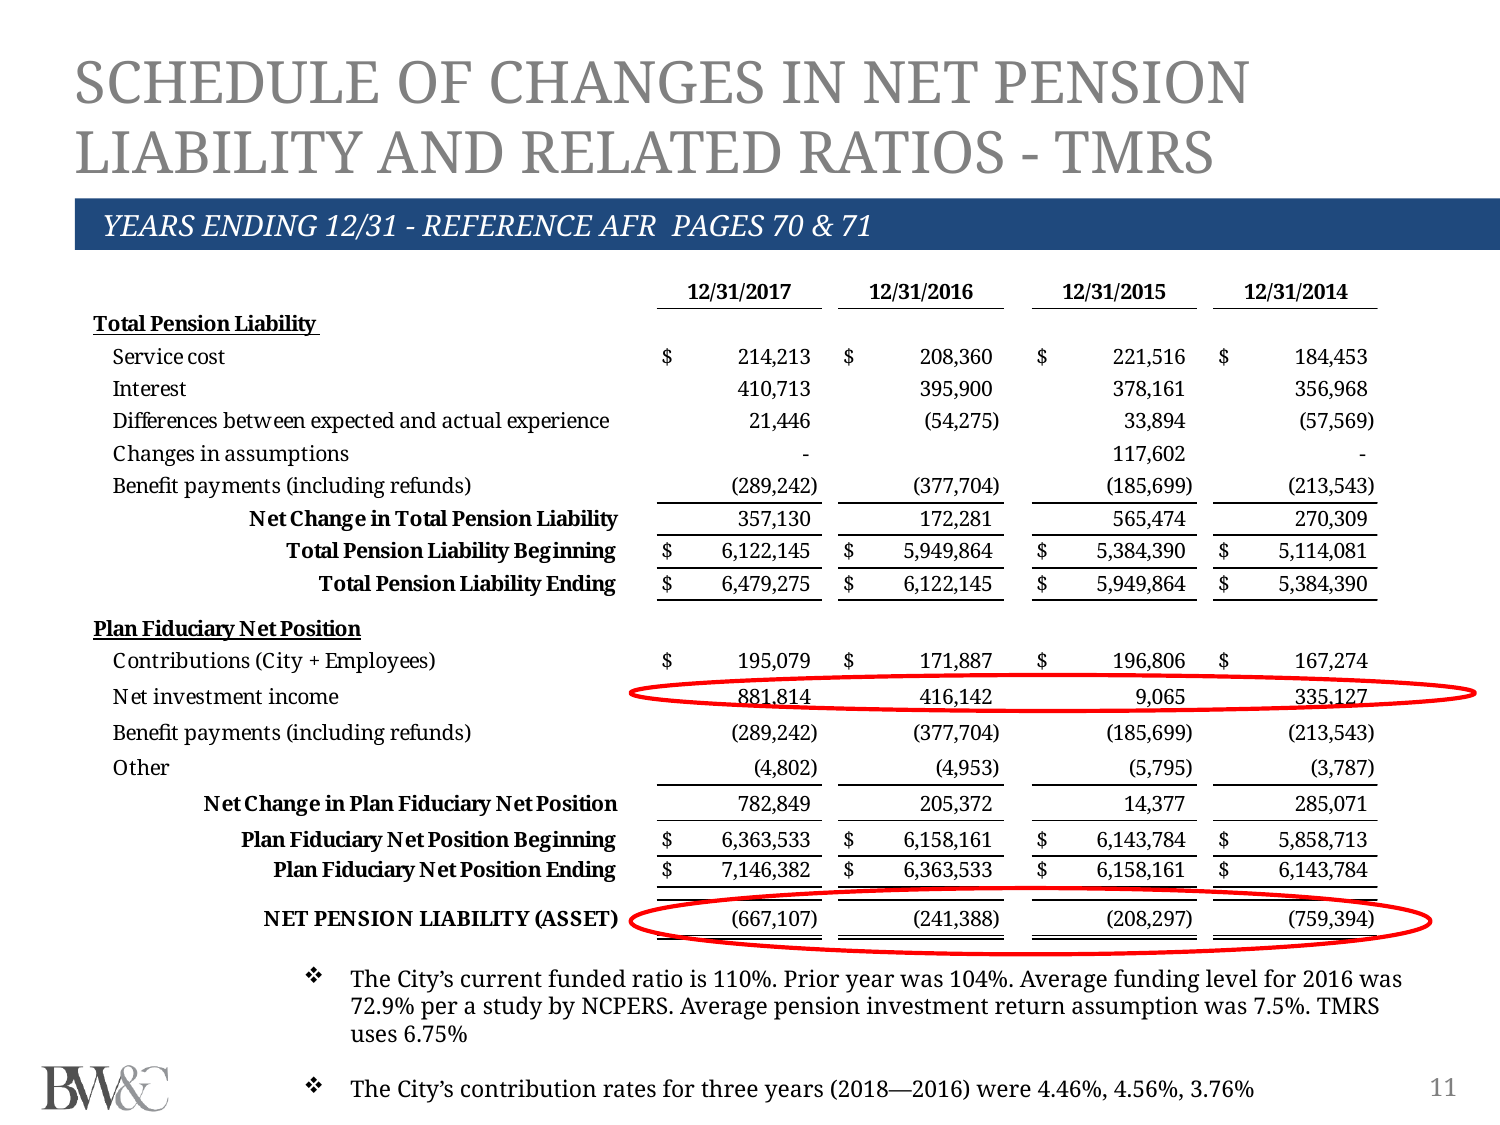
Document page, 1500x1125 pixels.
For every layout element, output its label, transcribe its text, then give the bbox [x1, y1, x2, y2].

text_box [1385, 903, 1433, 939]
text_box [1385, 679, 1477, 707]
picture [37, 1049, 173, 1124]
text_box YEARS ENDING 12/31 - REFERENCE AFR PAGES 70 & 71 [87, 199, 1375, 250]
text_box [73, 196, 1500, 252]
text_box The City’s current funded ratio is 110%. Prior year was 104%. Average funding level for 2016 was 72.9% per a study by NCPERS. Average pension investment return assumption was 7.5%. TMRS uses 6.75% The City’s contribution rates for three years (2018—2016) were 4.46%, 4.56%, 3.76% [288, 957, 1431, 1125]
text_box SCHEDULE OF CHANGES IN NET PENSION LIABILITY AND RELATED RATIOS - TMRS [60, 37, 1498, 193]
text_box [88, 274, 1380, 955]
